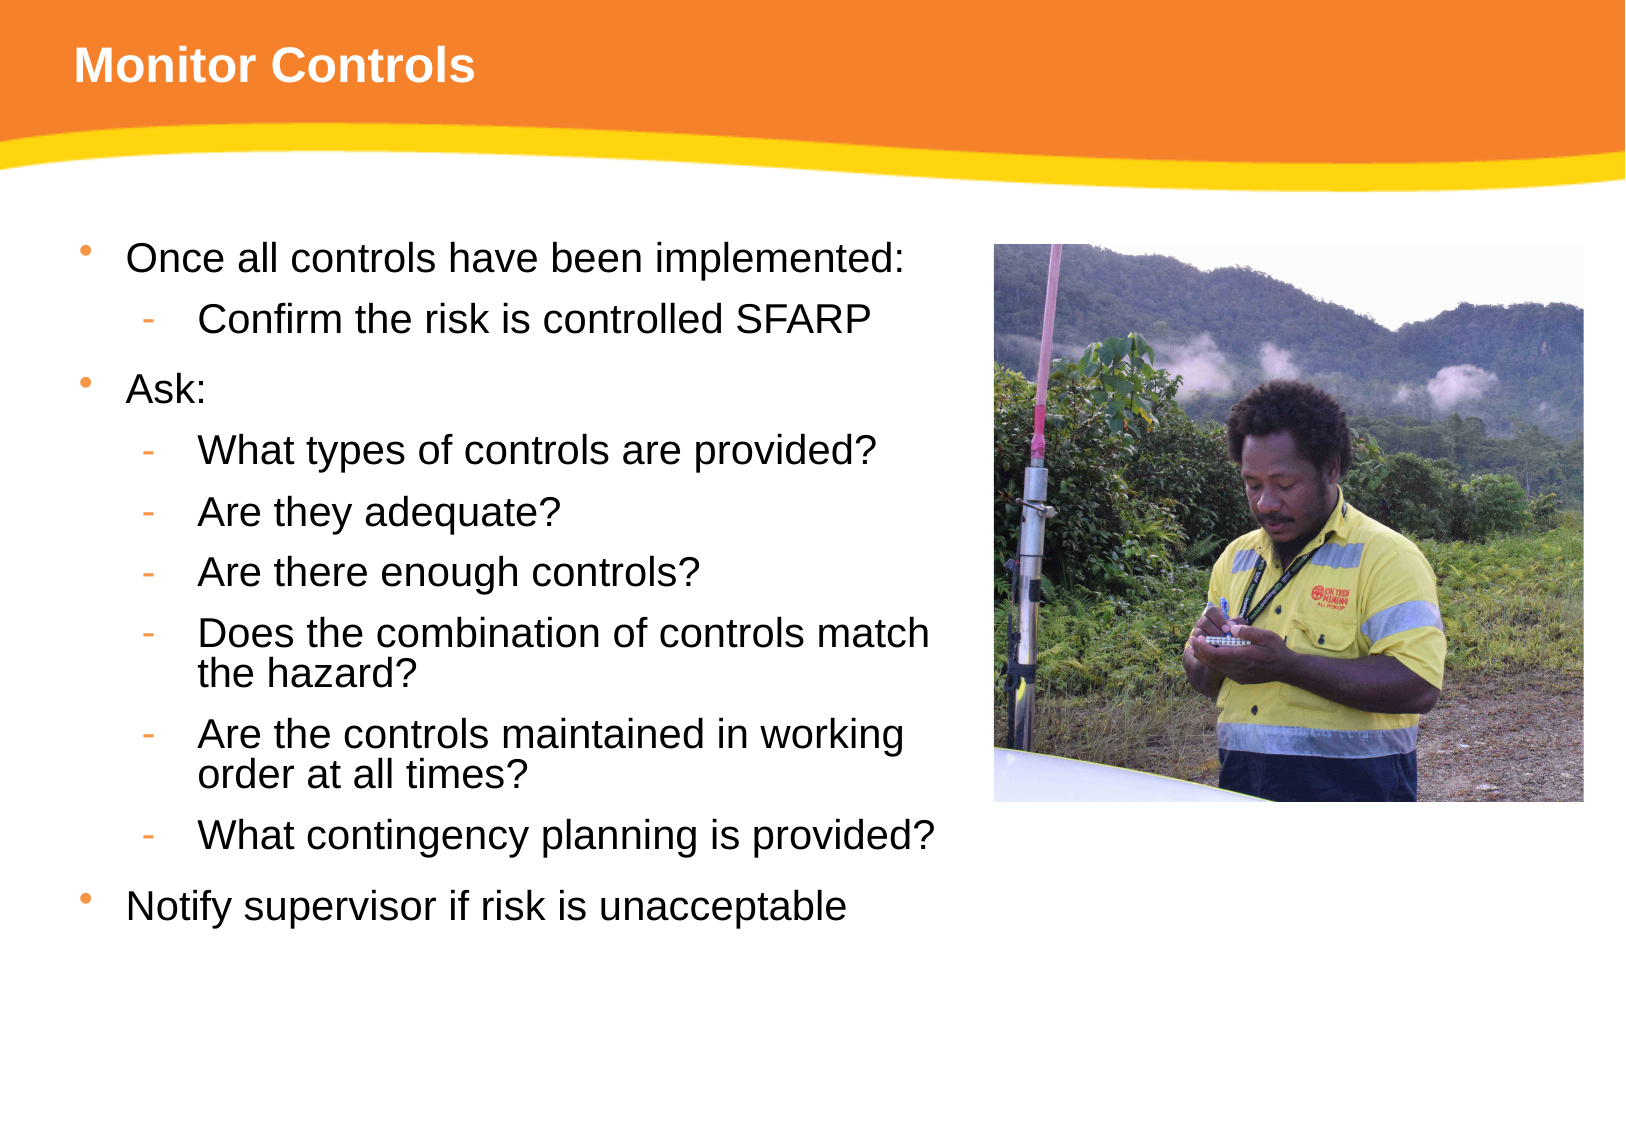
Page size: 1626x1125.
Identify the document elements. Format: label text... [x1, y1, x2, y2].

list Once all controls have been implemented: Confirm the risk is controlled SFARP Ask: What types of controls are provided? Are they adequate? Are there enough controls? Does the combination of controls match the hazard? Are the controls maintained in working order at all times? What contingency planning is provided? Notify supervisor if risk is unacceptable [64, 222, 1549, 1038]
title Monitor Controls [58, 4, 1600, 120]
picture [0, 0, 1625, 1125]
